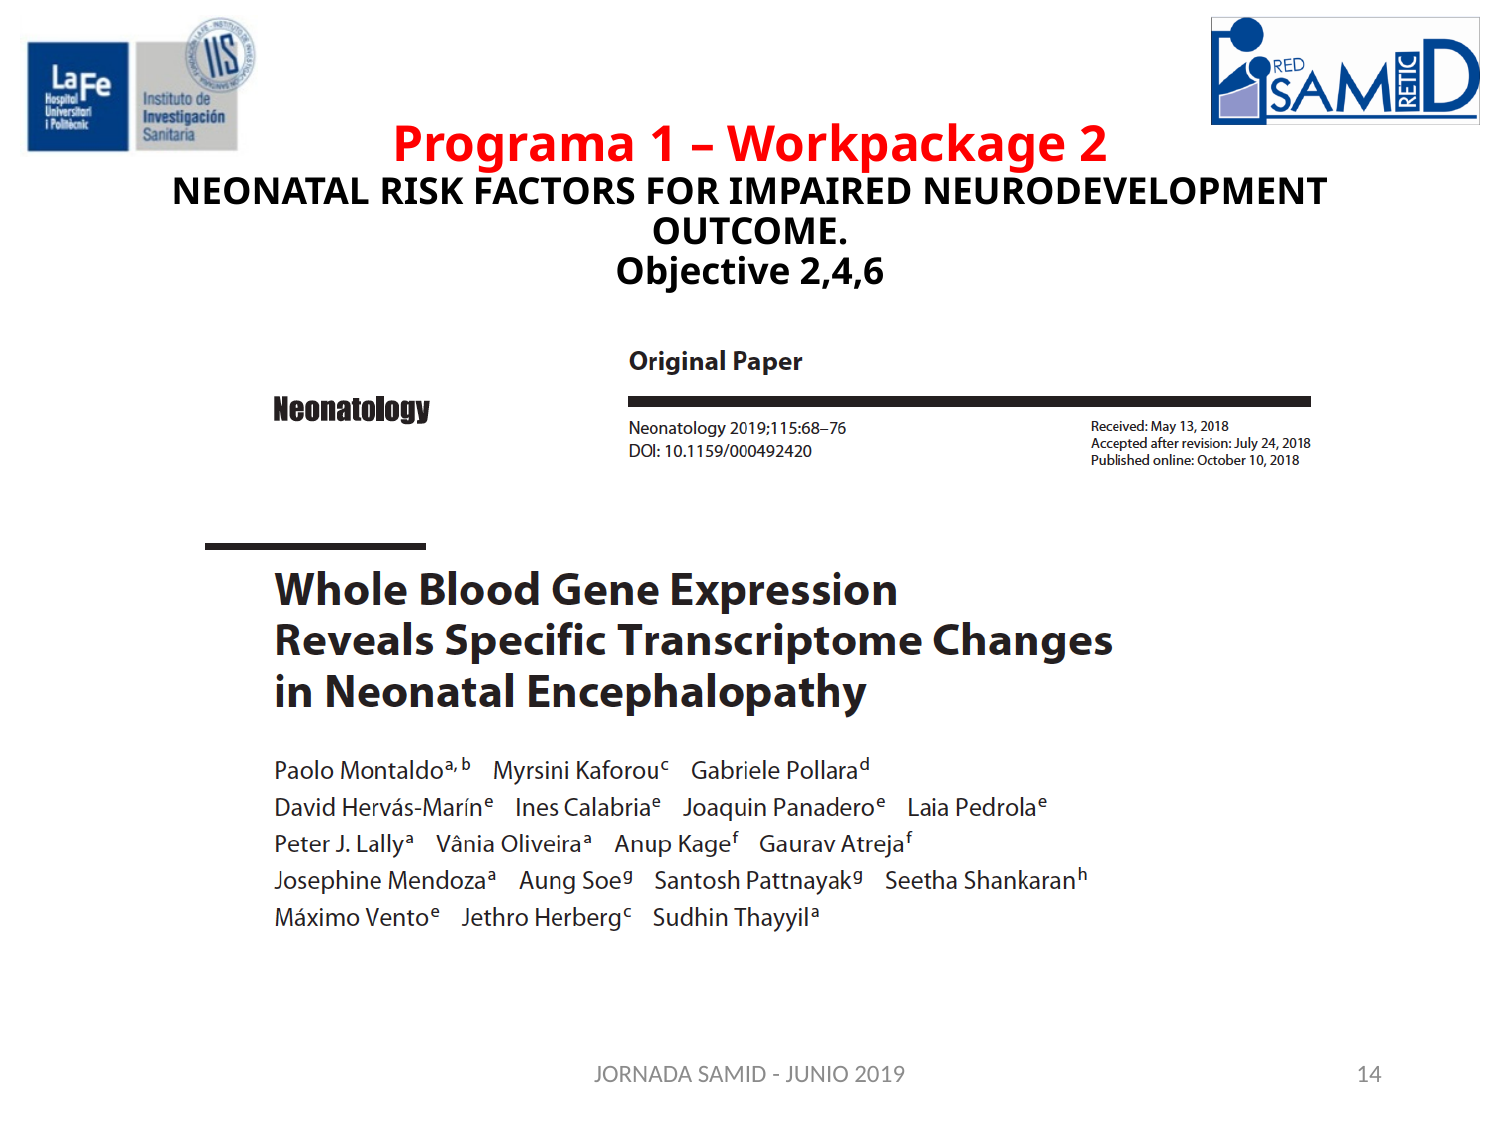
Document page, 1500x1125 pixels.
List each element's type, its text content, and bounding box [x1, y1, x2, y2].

picture [20, 15, 258, 157]
slide_number 14 [1059, 1042, 1397, 1103]
picture [1211, 16, 1480, 125]
picture [188, 333, 1397, 943]
title Programa 1 – Workpackage 2 NEONATAL RISK FACTORS FOR IMPAIRED NEURODEVELOPMENT OUTCOME. Objective 2,4,6 [103, 110, 1397, 301]
footer JORNADA SAMID - JUNIO 2019 [496, 1042, 1004, 1103]
